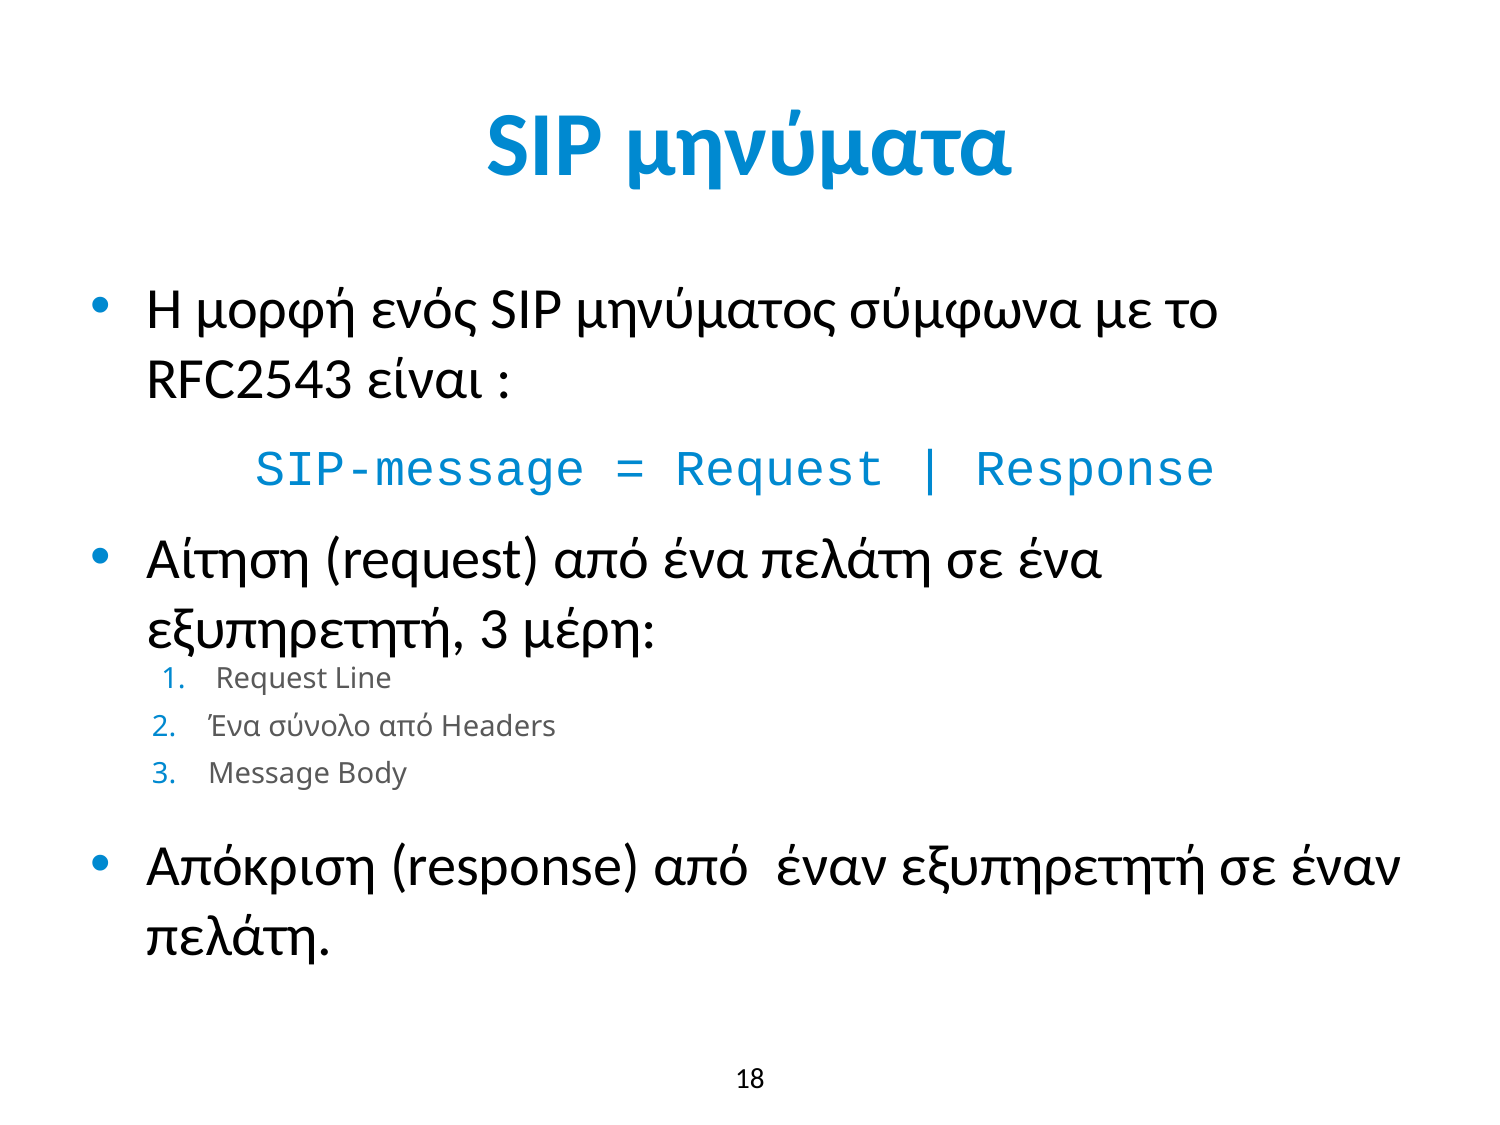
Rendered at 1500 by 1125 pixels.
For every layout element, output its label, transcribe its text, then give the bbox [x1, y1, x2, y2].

title SIP μηνύματα [74, 44, 1426, 233]
list Η μορφή ενός SIP μηνύματος σύμφωνα με το RFC2543 είναι : SIP-message = Request | Response Aίτηση (request) από ένα πελάτη σε ένα εξυπηρετητή, 3 μέρη: Request Line Ένα σύνολο από Headers Message Body Aπόκριση (response) από έναν εξυπηρετητή σε έναν πελάτη. [74, 262, 1426, 1006]
slide_number 18 [17, 1046, 1483, 1107]
